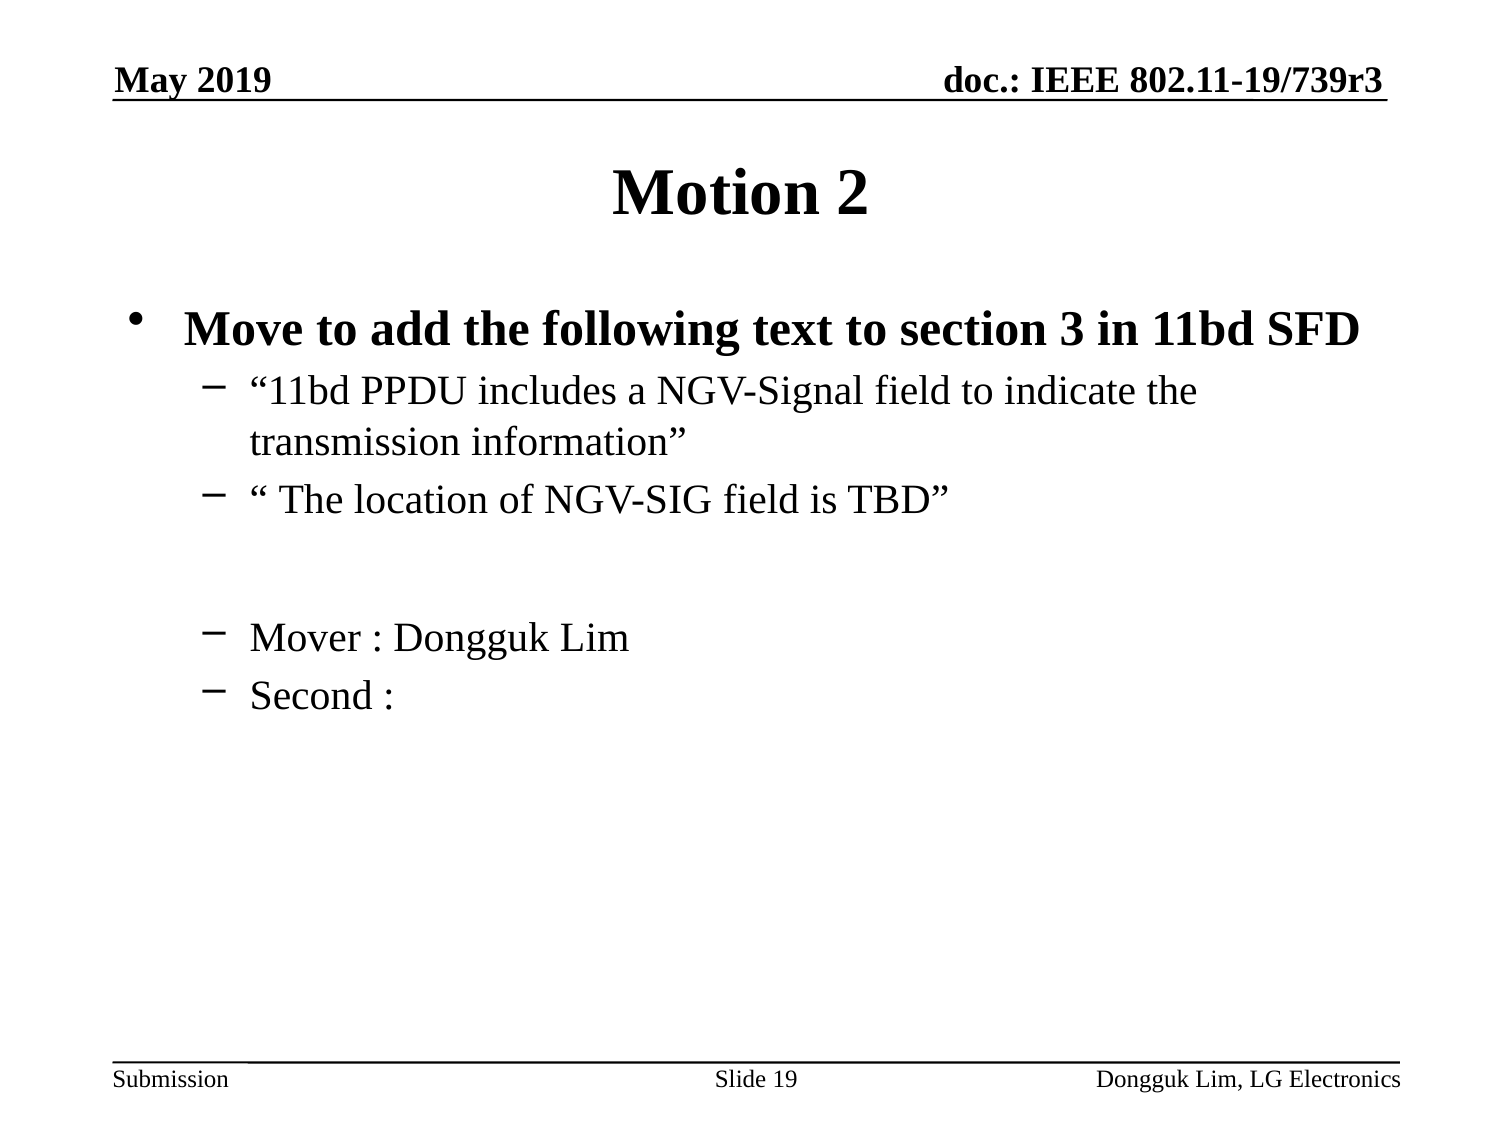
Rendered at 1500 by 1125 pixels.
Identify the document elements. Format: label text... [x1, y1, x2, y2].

list Move to add the following text to section 3 in 11bd SFD “11bd PPDU includes a NGV-Signal field to indicate the transmission information” “ The location of NGV-SIG field is TBD” Mover : Dongguk Lim Second : [112, 287, 1388, 1000]
footer Dongguk Lim, LG Electronics [1092, 1061, 1402, 1093]
title Motion 2 [112, 112, 1388, 263]
slide_number Slide 19 [712, 1061, 800, 1093]
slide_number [114, 54, 274, 101]
